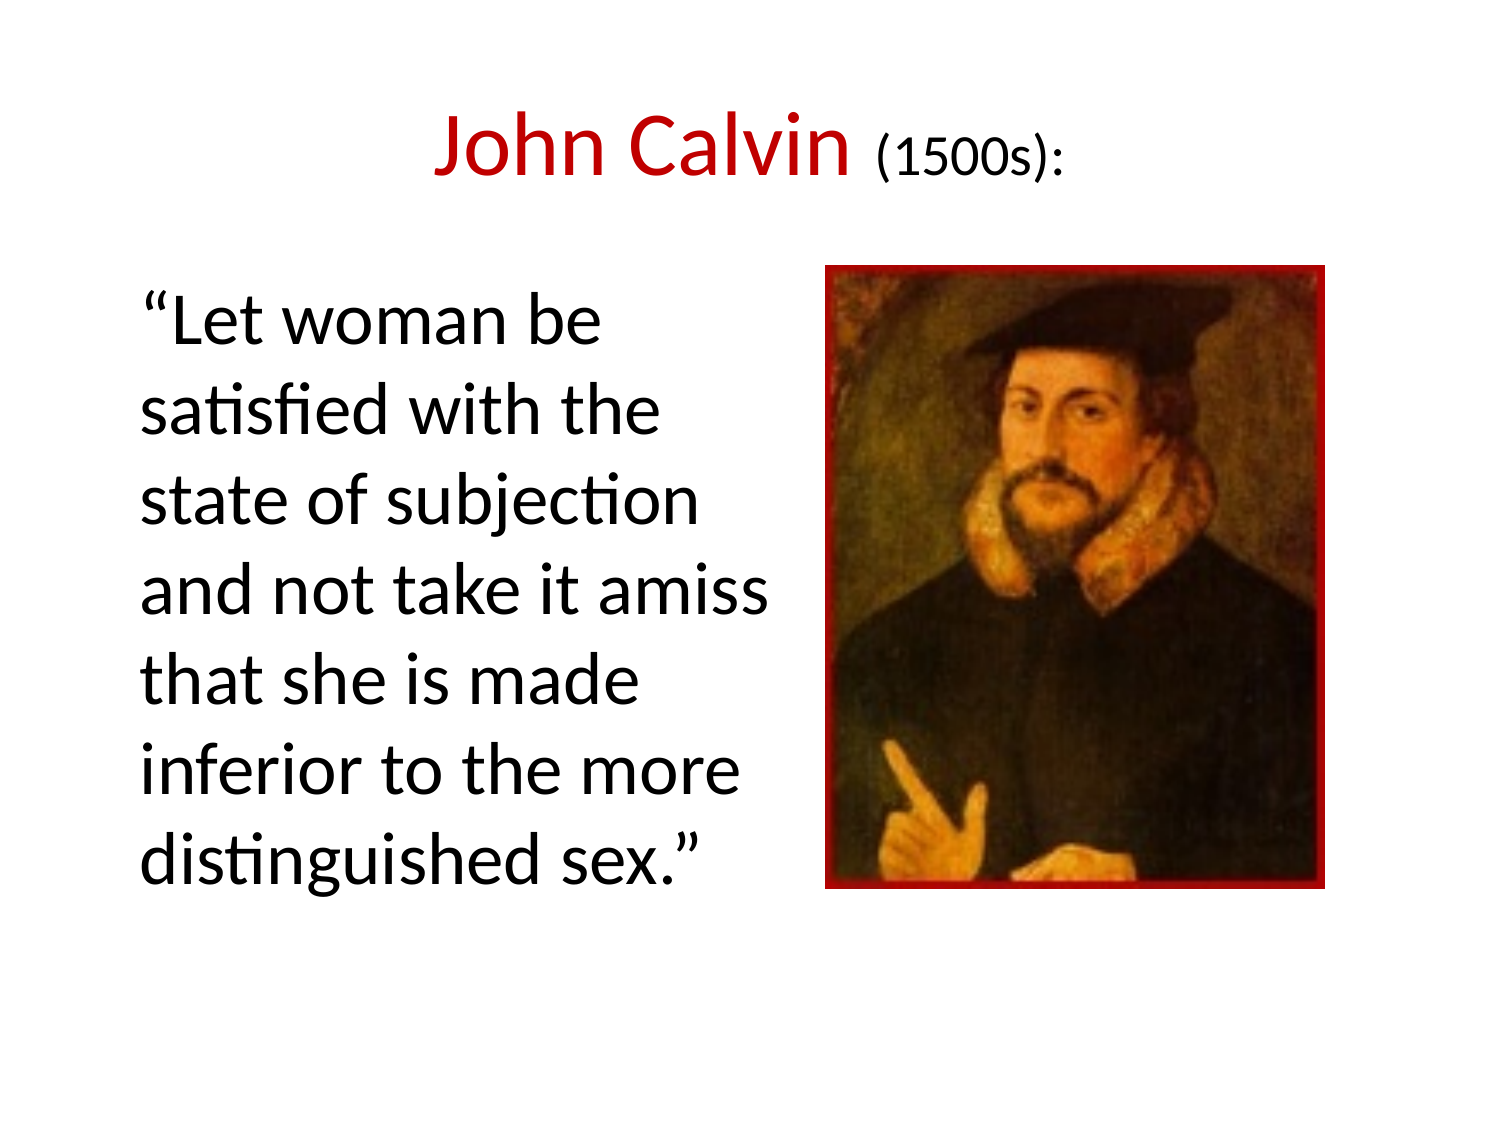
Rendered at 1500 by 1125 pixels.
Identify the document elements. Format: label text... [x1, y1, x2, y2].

picture [824, 265, 1326, 889]
title John Calvin (1500s): [75, 45, 1425, 233]
text_box “Let woman be satisfied with the state of subjection and not take it amiss that she is made inferior to the more distinguished sex.” [124, 262, 788, 908]
